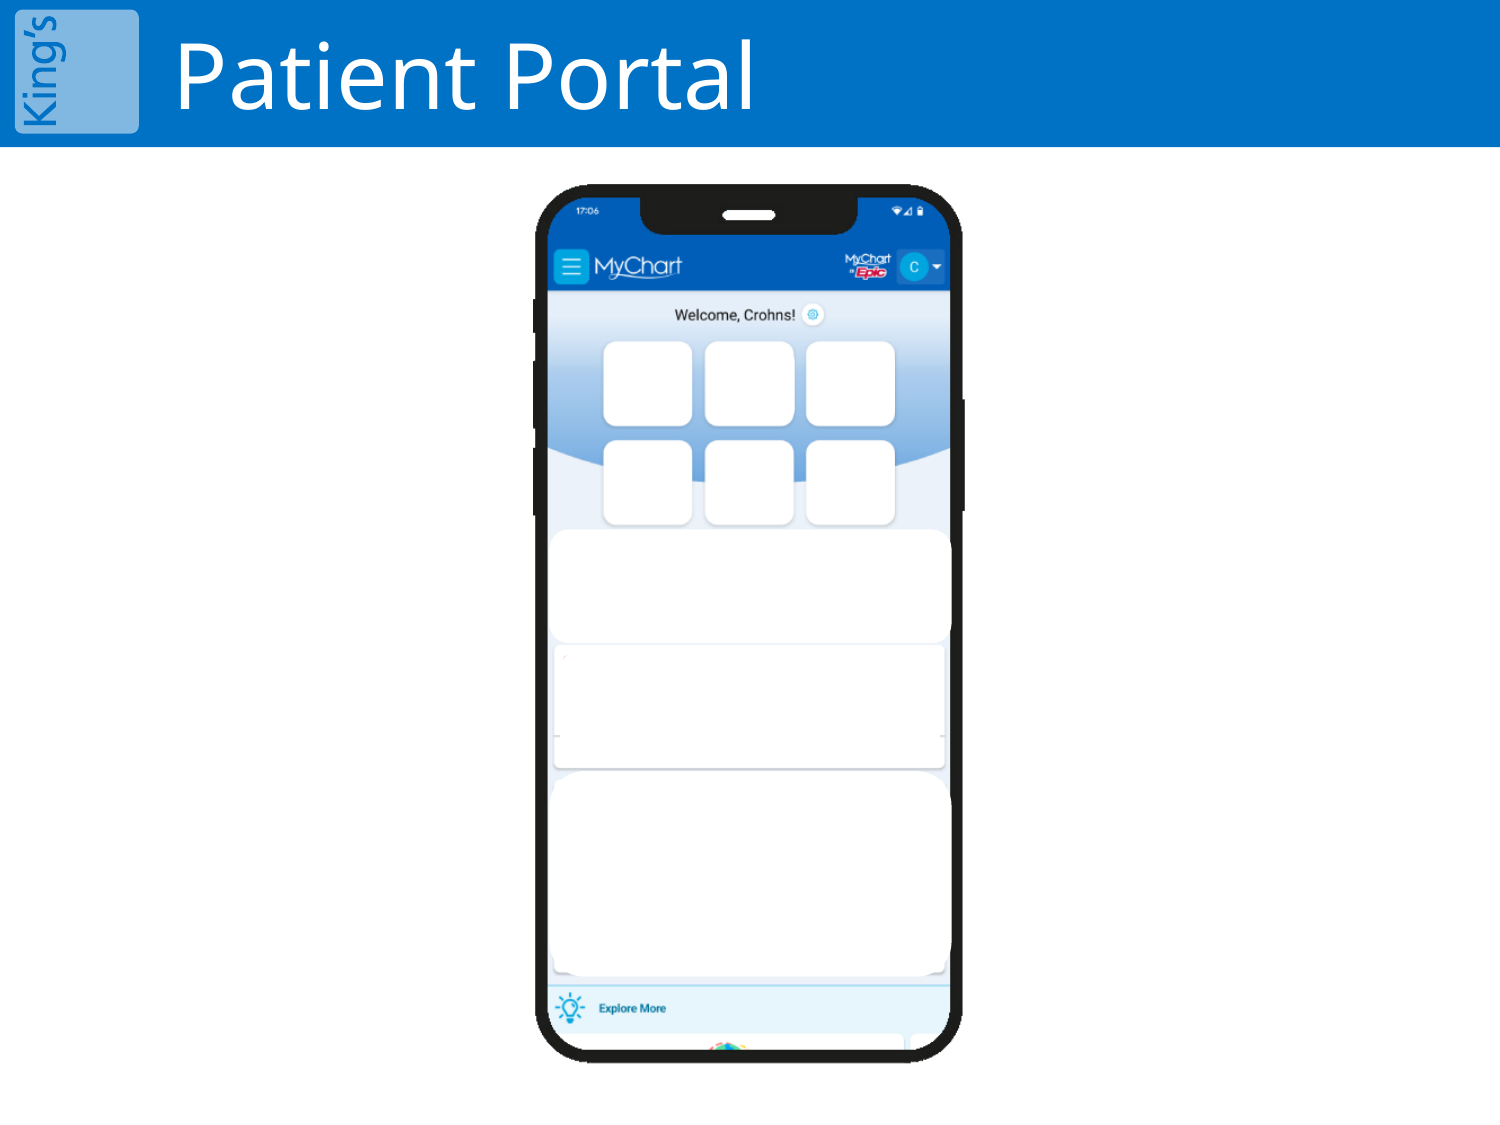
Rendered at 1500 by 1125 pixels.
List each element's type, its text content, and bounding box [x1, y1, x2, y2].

title Patient Portal [157, 0, 1500, 145]
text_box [560, 349, 940, 444]
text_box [549, 445, 951, 977]
picture [533, 174, 967, 1069]
